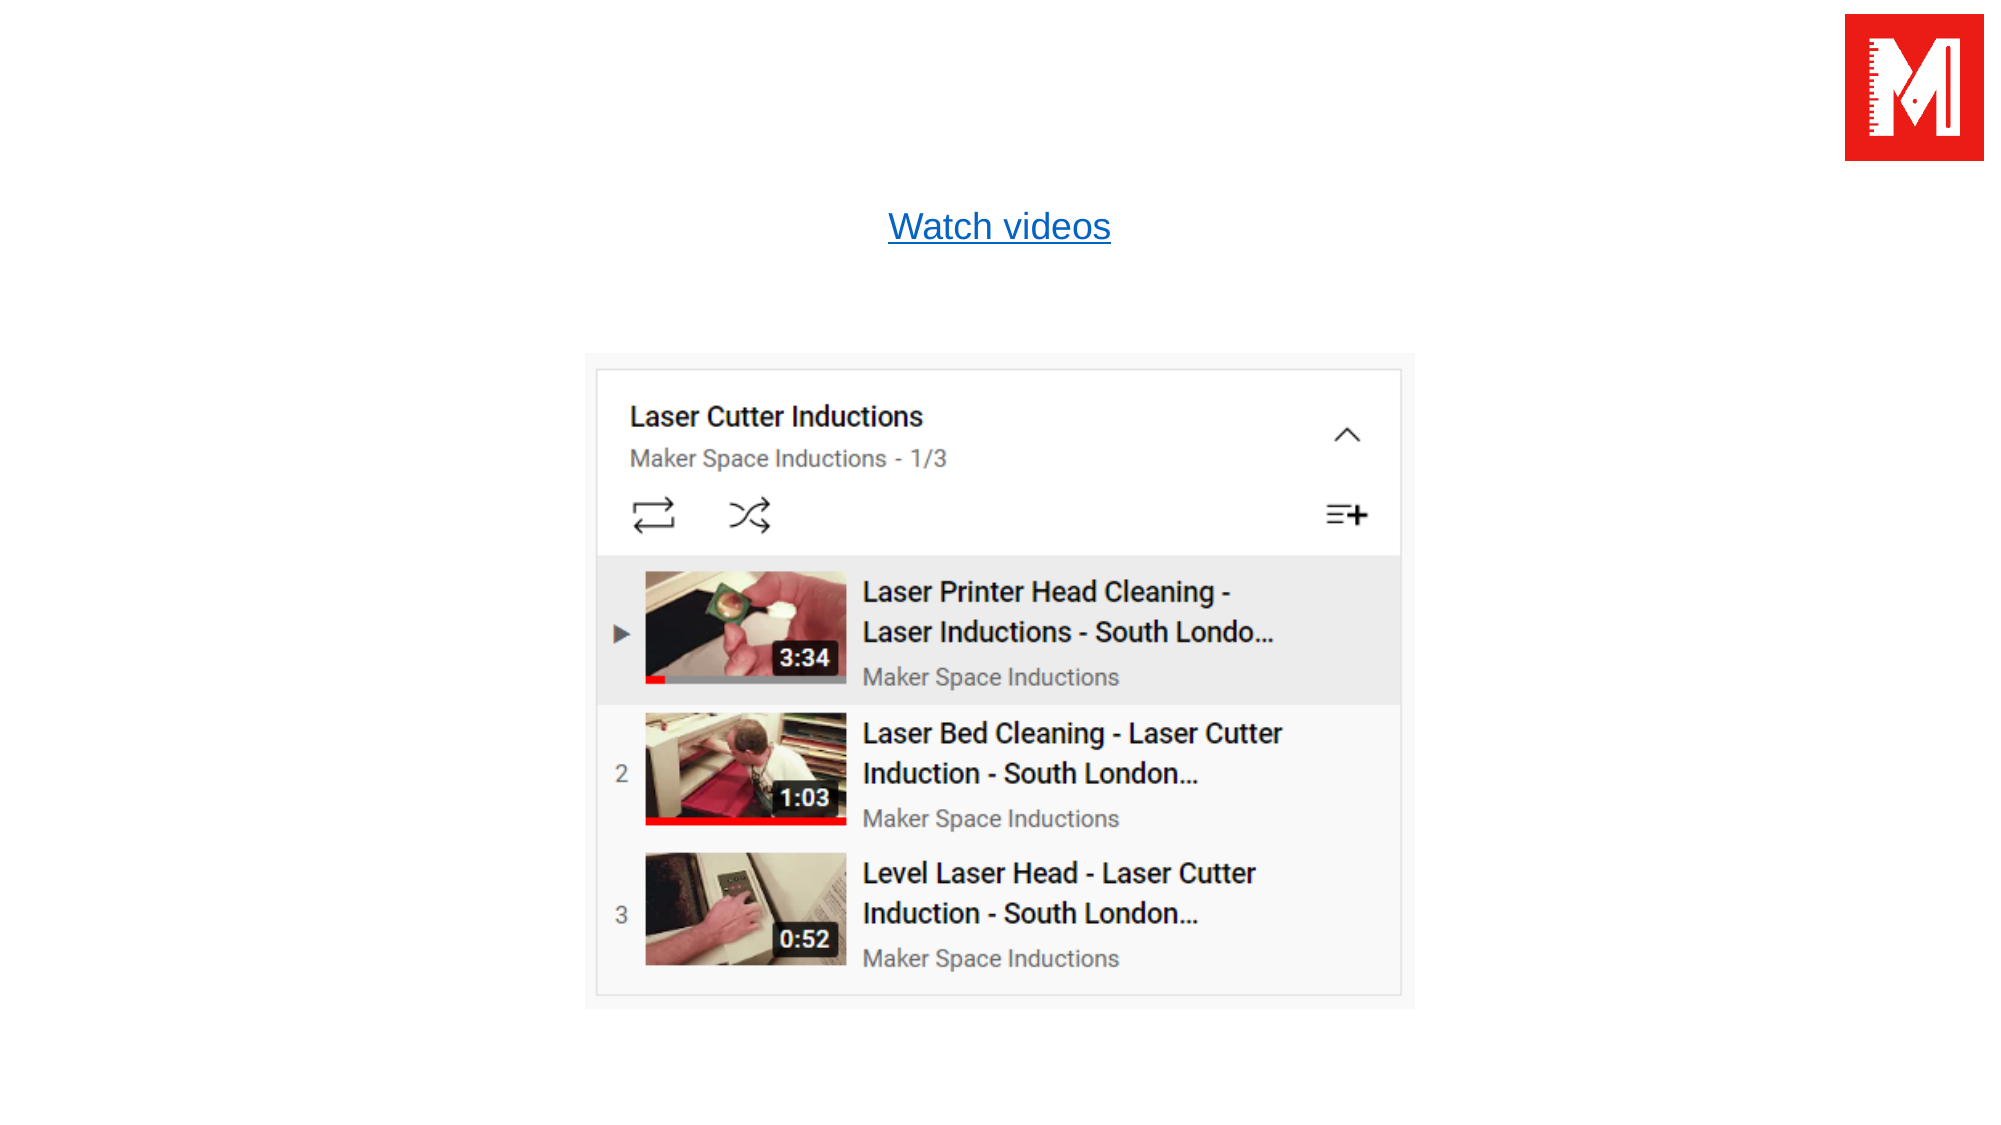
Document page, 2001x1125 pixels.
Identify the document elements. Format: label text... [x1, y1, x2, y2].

text_box Watch videos [0, 194, 2000, 255]
picture [1845, 14, 1984, 161]
picture [584, 353, 1416, 1009]
